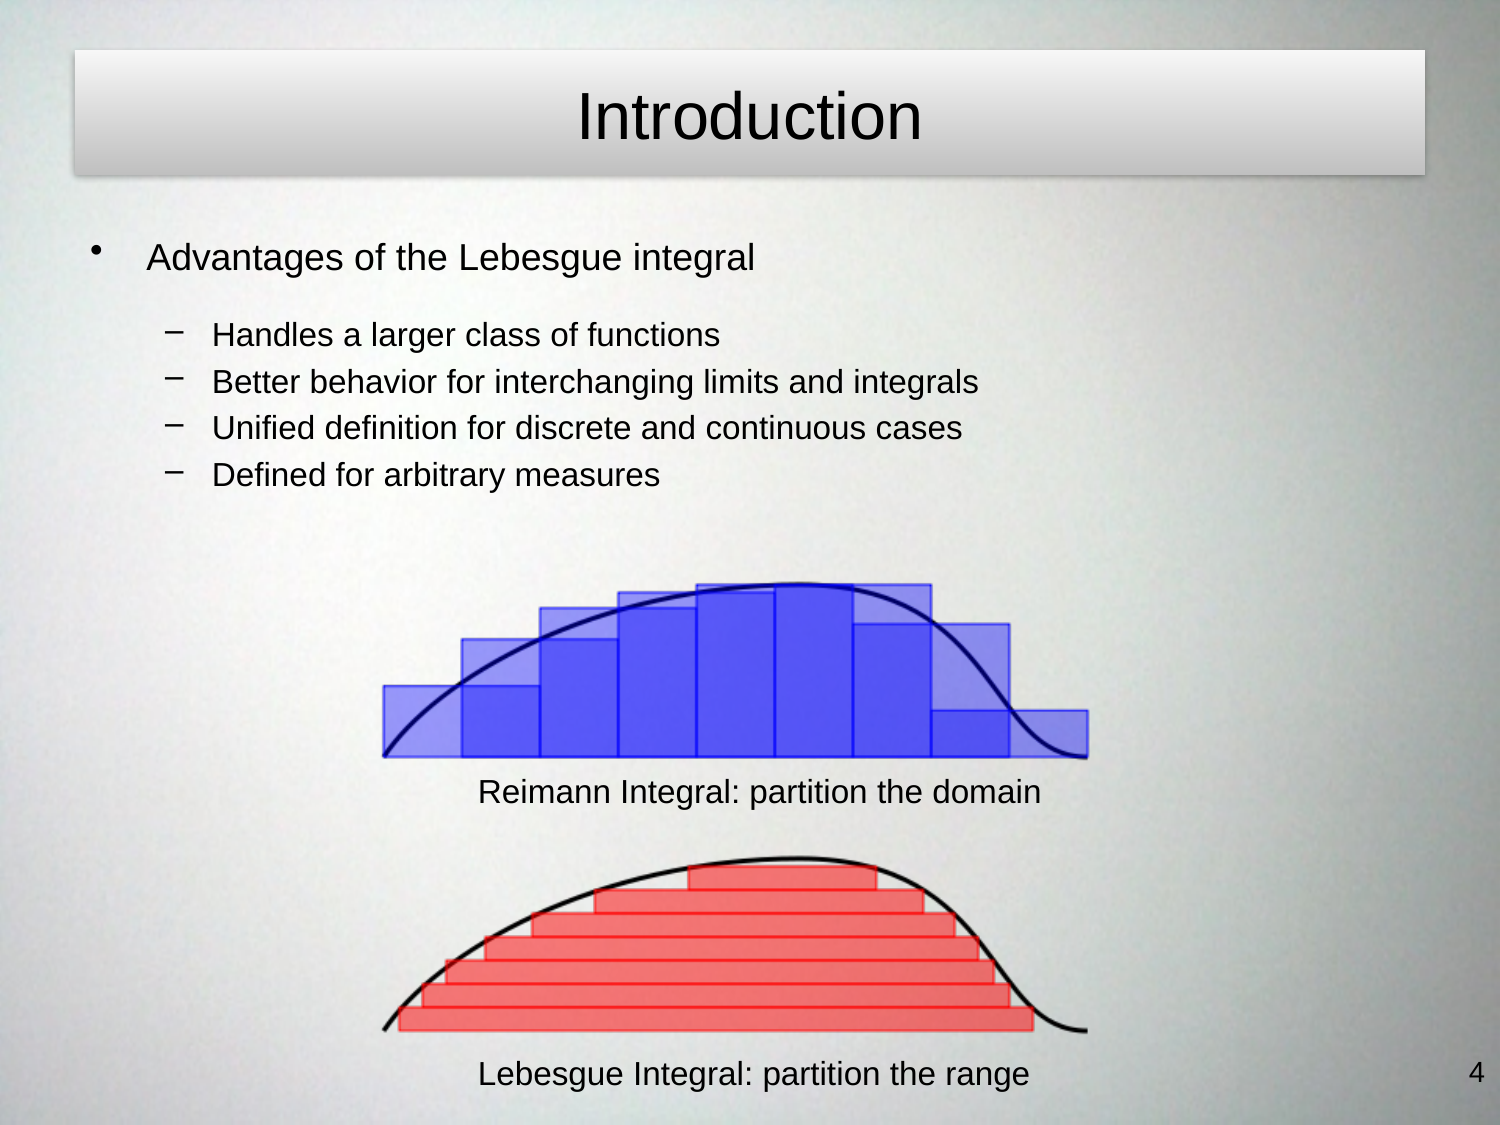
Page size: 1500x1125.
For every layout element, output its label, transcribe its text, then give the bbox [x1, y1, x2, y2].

list Advantages of the Lebesgue integral Handles a larger class of functions Better behavior for interchanging limits and integrals Unified definition for discrete and continuous cases Defined for arbitrary measures [74, 224, 1426, 501]
text_box Introduction [74, 50, 1425, 175]
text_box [337, 524, 1138, 1125]
picture [0, 0, 1500, 1125]
text_box 4 [1149, 1045, 1500, 1124]
